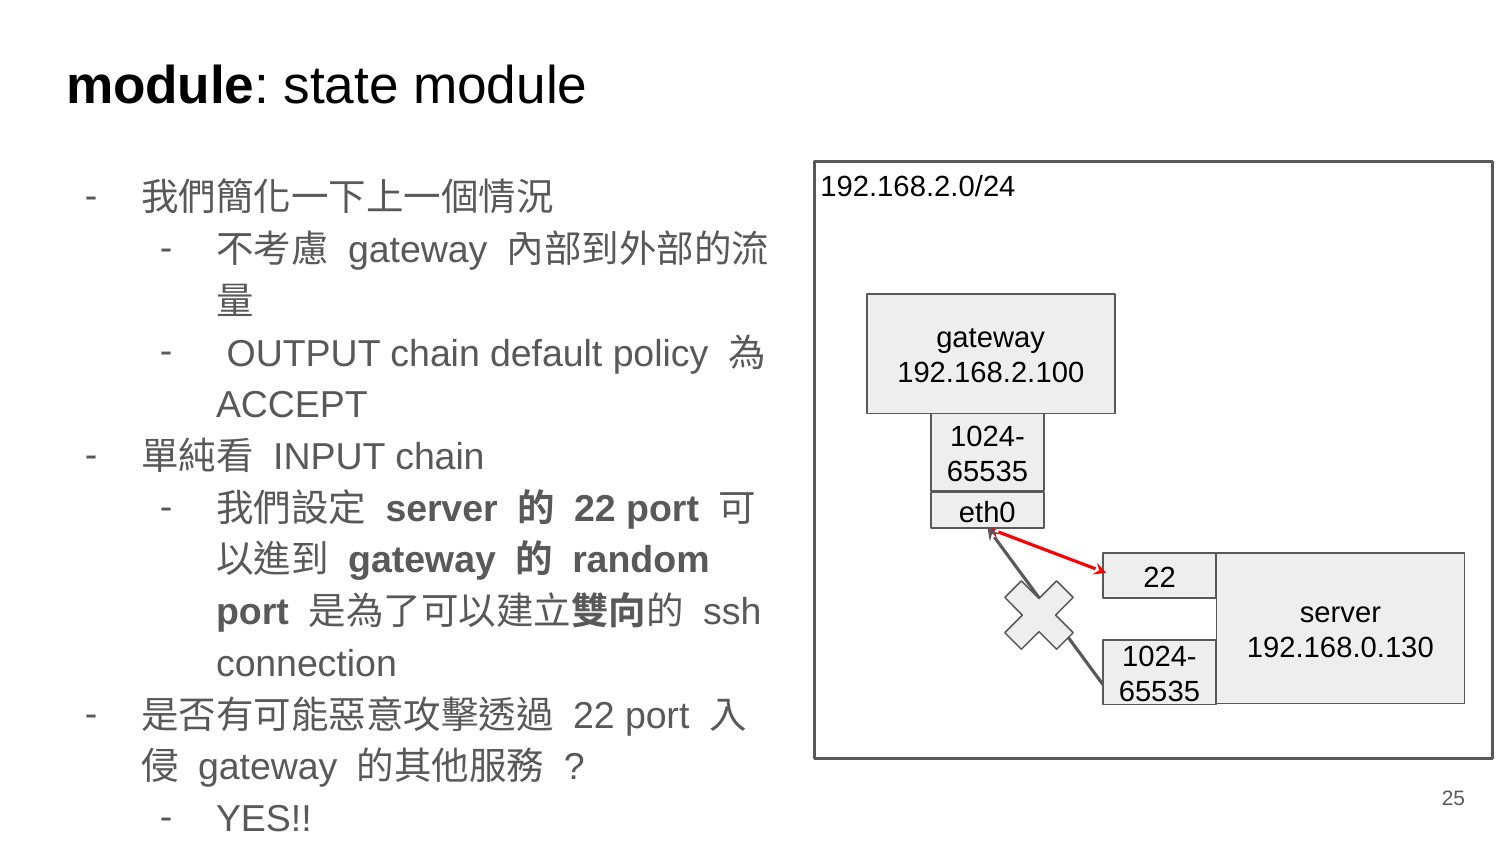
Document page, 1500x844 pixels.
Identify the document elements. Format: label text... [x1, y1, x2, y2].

list 我們簡化一下上一個情況 不考慮 gateway 內部到外部的流量 OUTPUT chain default policy 為 ACCEPT 單純看 INPUT chain 我們設定 server 的 22 port 可以進到 gateway 的 random port 是為了可以建立雙向的 ssh connection 是否有可能惡意攻擊透過 22 port 入侵 gateway 的其他服務 ? YES!! [51, 151, 791, 792]
slide_number ‹#› [1389, 766, 1480, 830]
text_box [814, 161, 1494, 759]
title module: state module [51, 35, 1449, 130]
